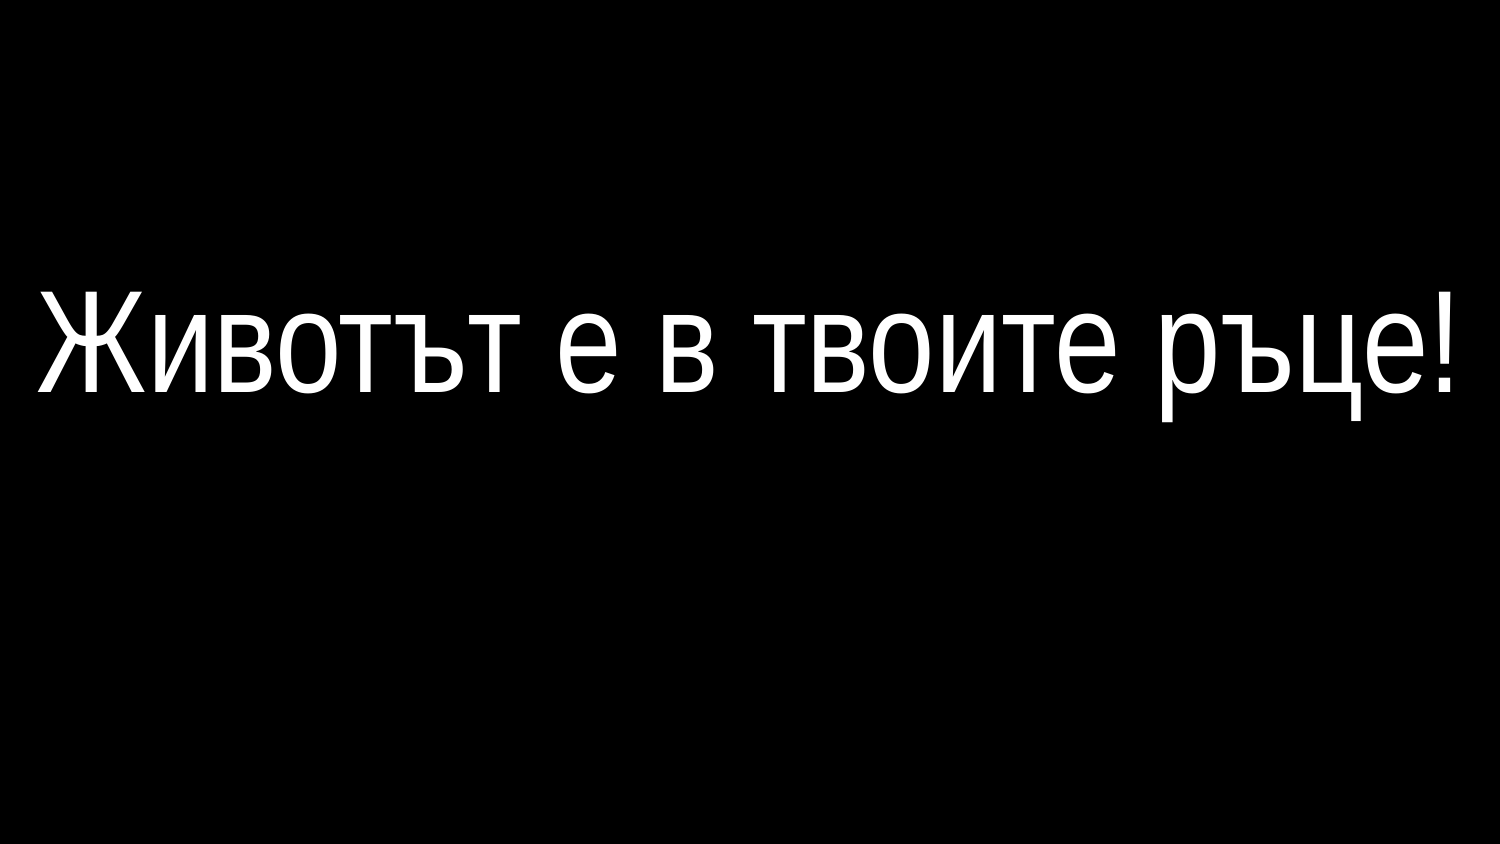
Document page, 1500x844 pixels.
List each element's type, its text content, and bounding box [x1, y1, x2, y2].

title Животът е в твоите ръце! [0, 0, 1500, 844]
